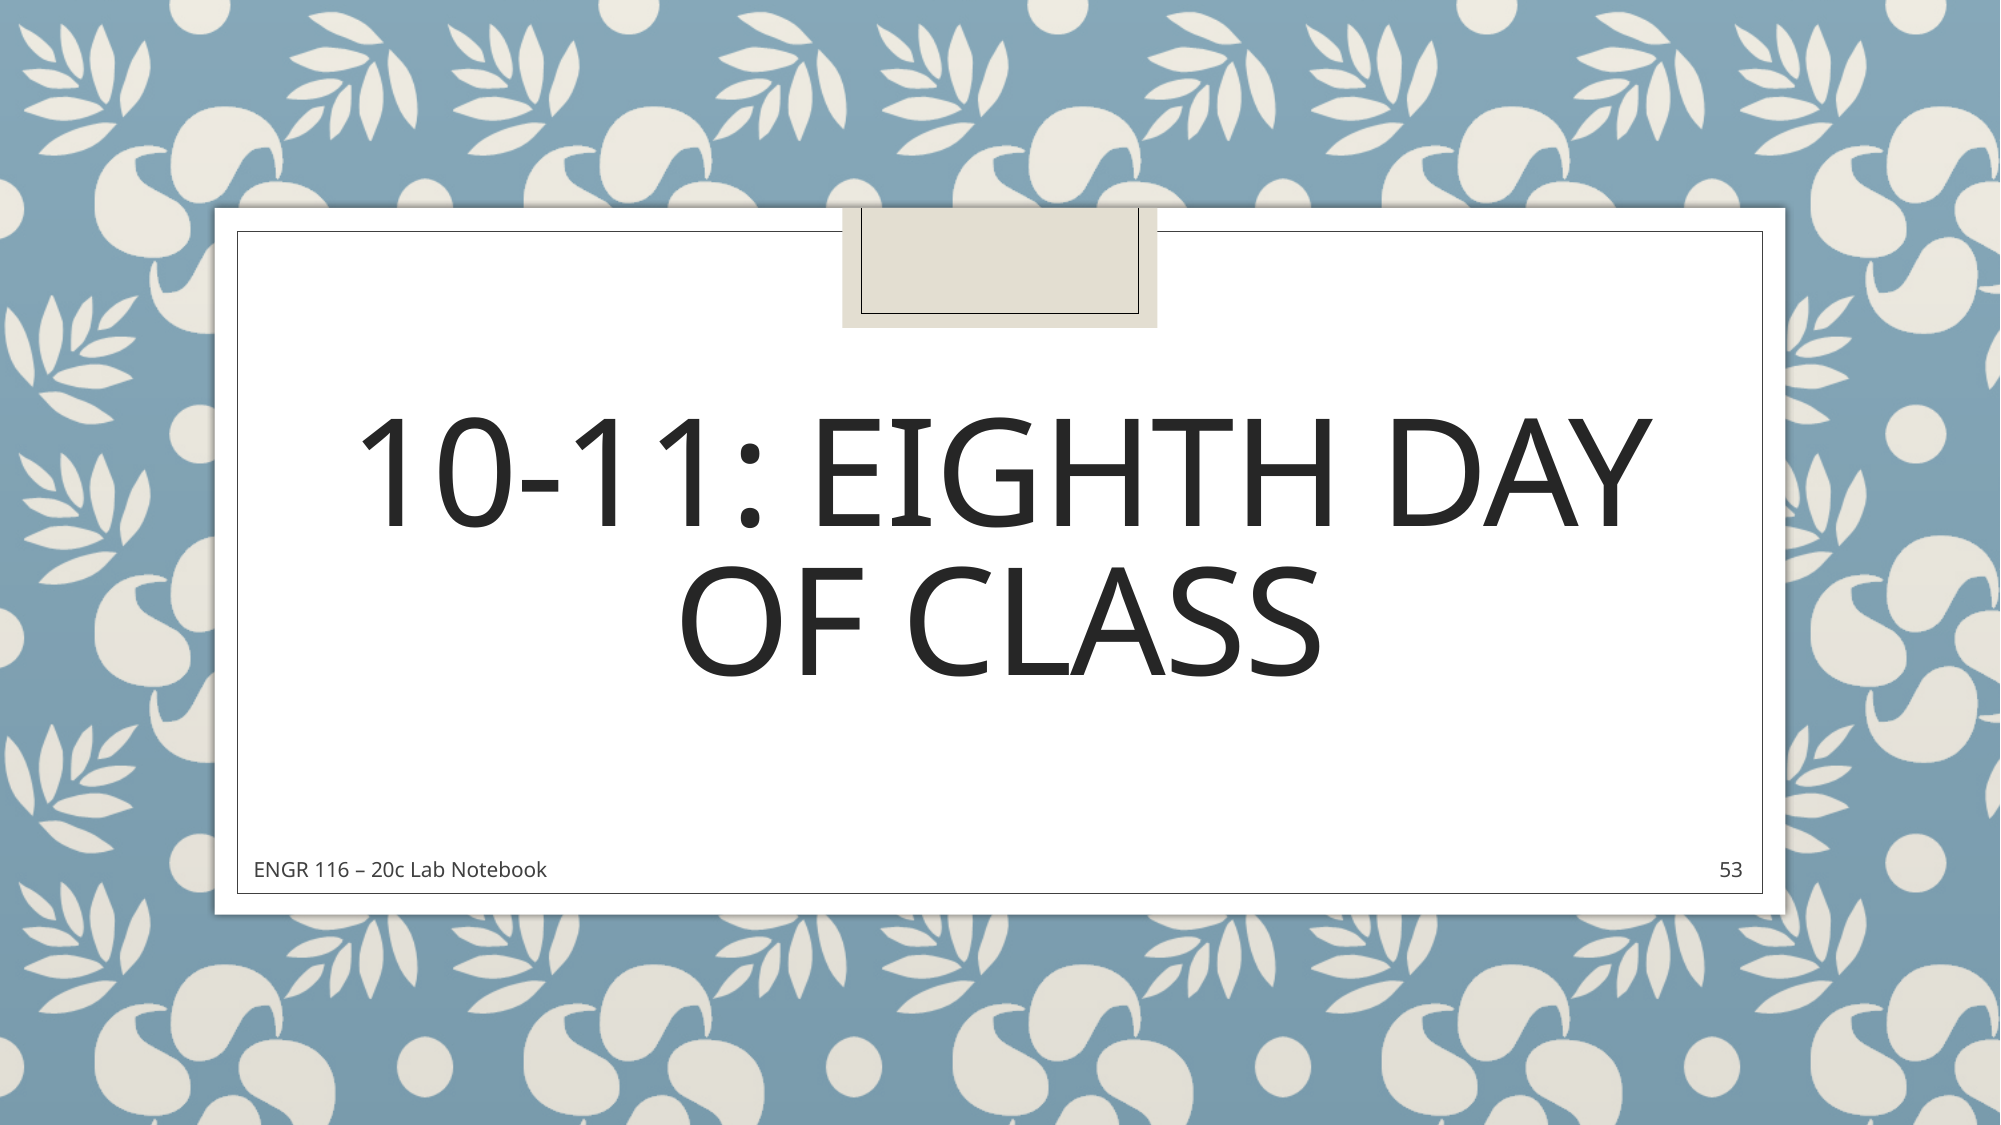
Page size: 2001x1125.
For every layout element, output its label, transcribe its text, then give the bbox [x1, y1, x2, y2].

footer ENGR 116 – 20c Lab Notebook [238, 854, 1208, 893]
title 10-11: Eighth Day of Class [256, 343, 1745, 769]
slide_number 53 [1411, 854, 1758, 893]
